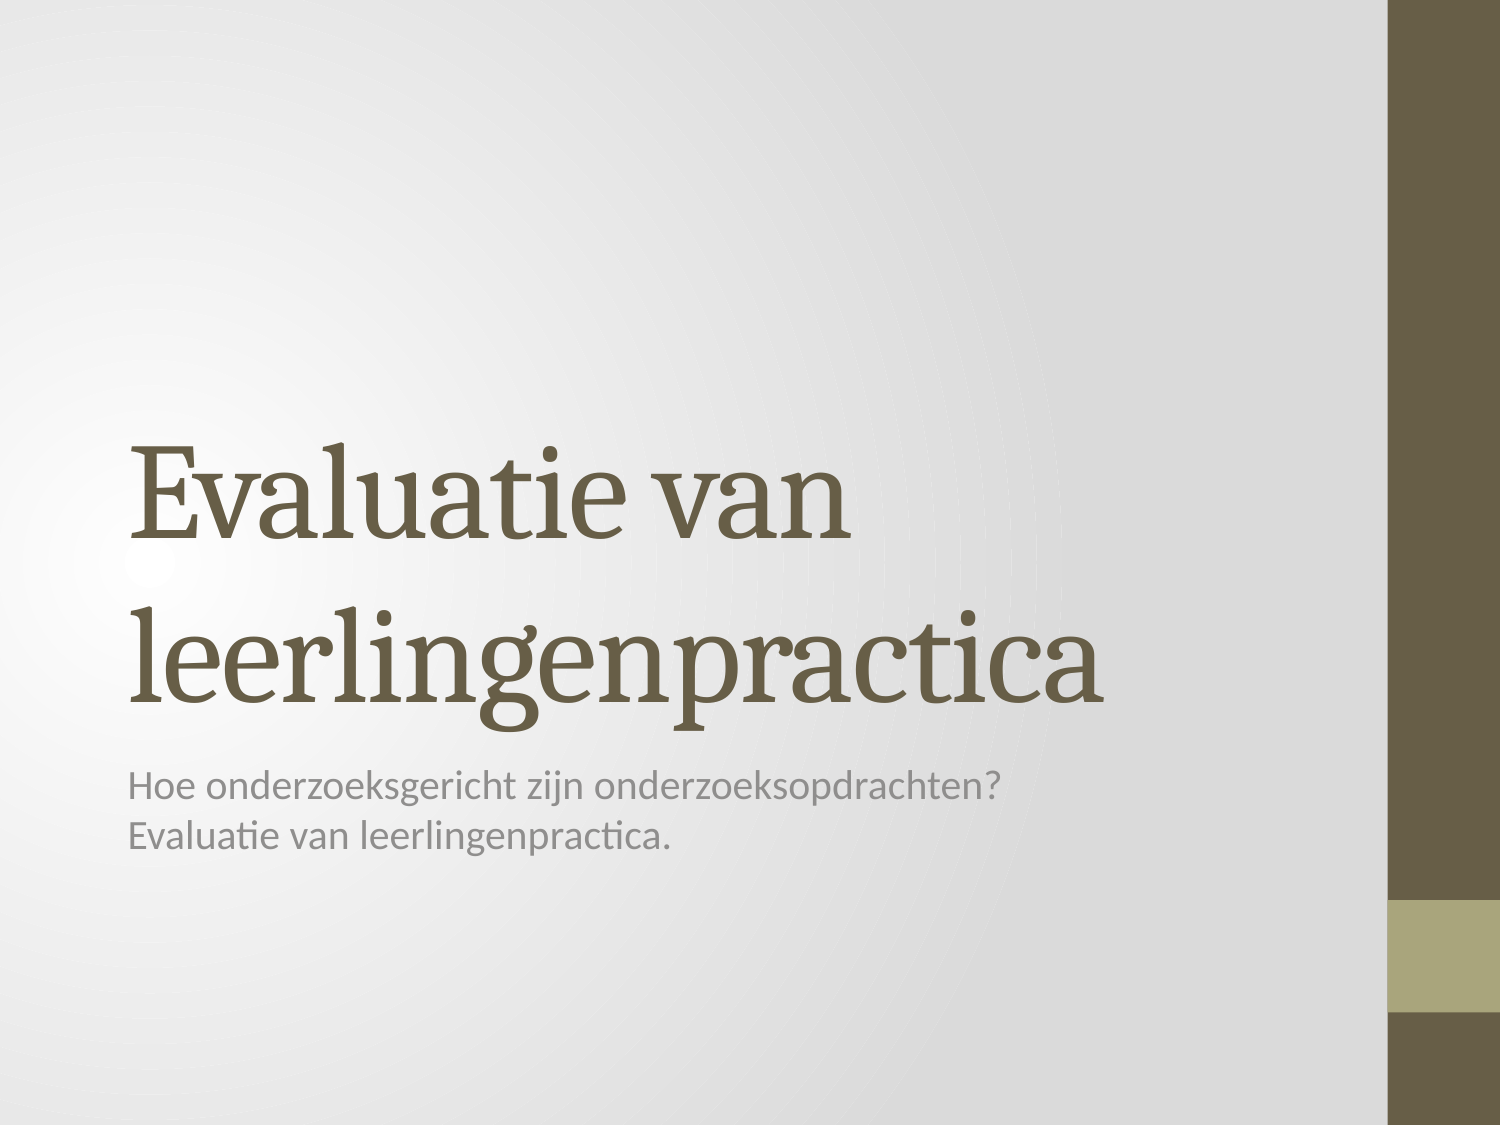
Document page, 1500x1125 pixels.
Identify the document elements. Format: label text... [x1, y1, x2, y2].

subtitle Hoe onderzoeksgericht zijn onderzoeksopdrachten? Evaluatie van leerlingenpractica. [112, 750, 1350, 925]
title Evaluatie van leerlingenpractica [112, 312, 1350, 738]
